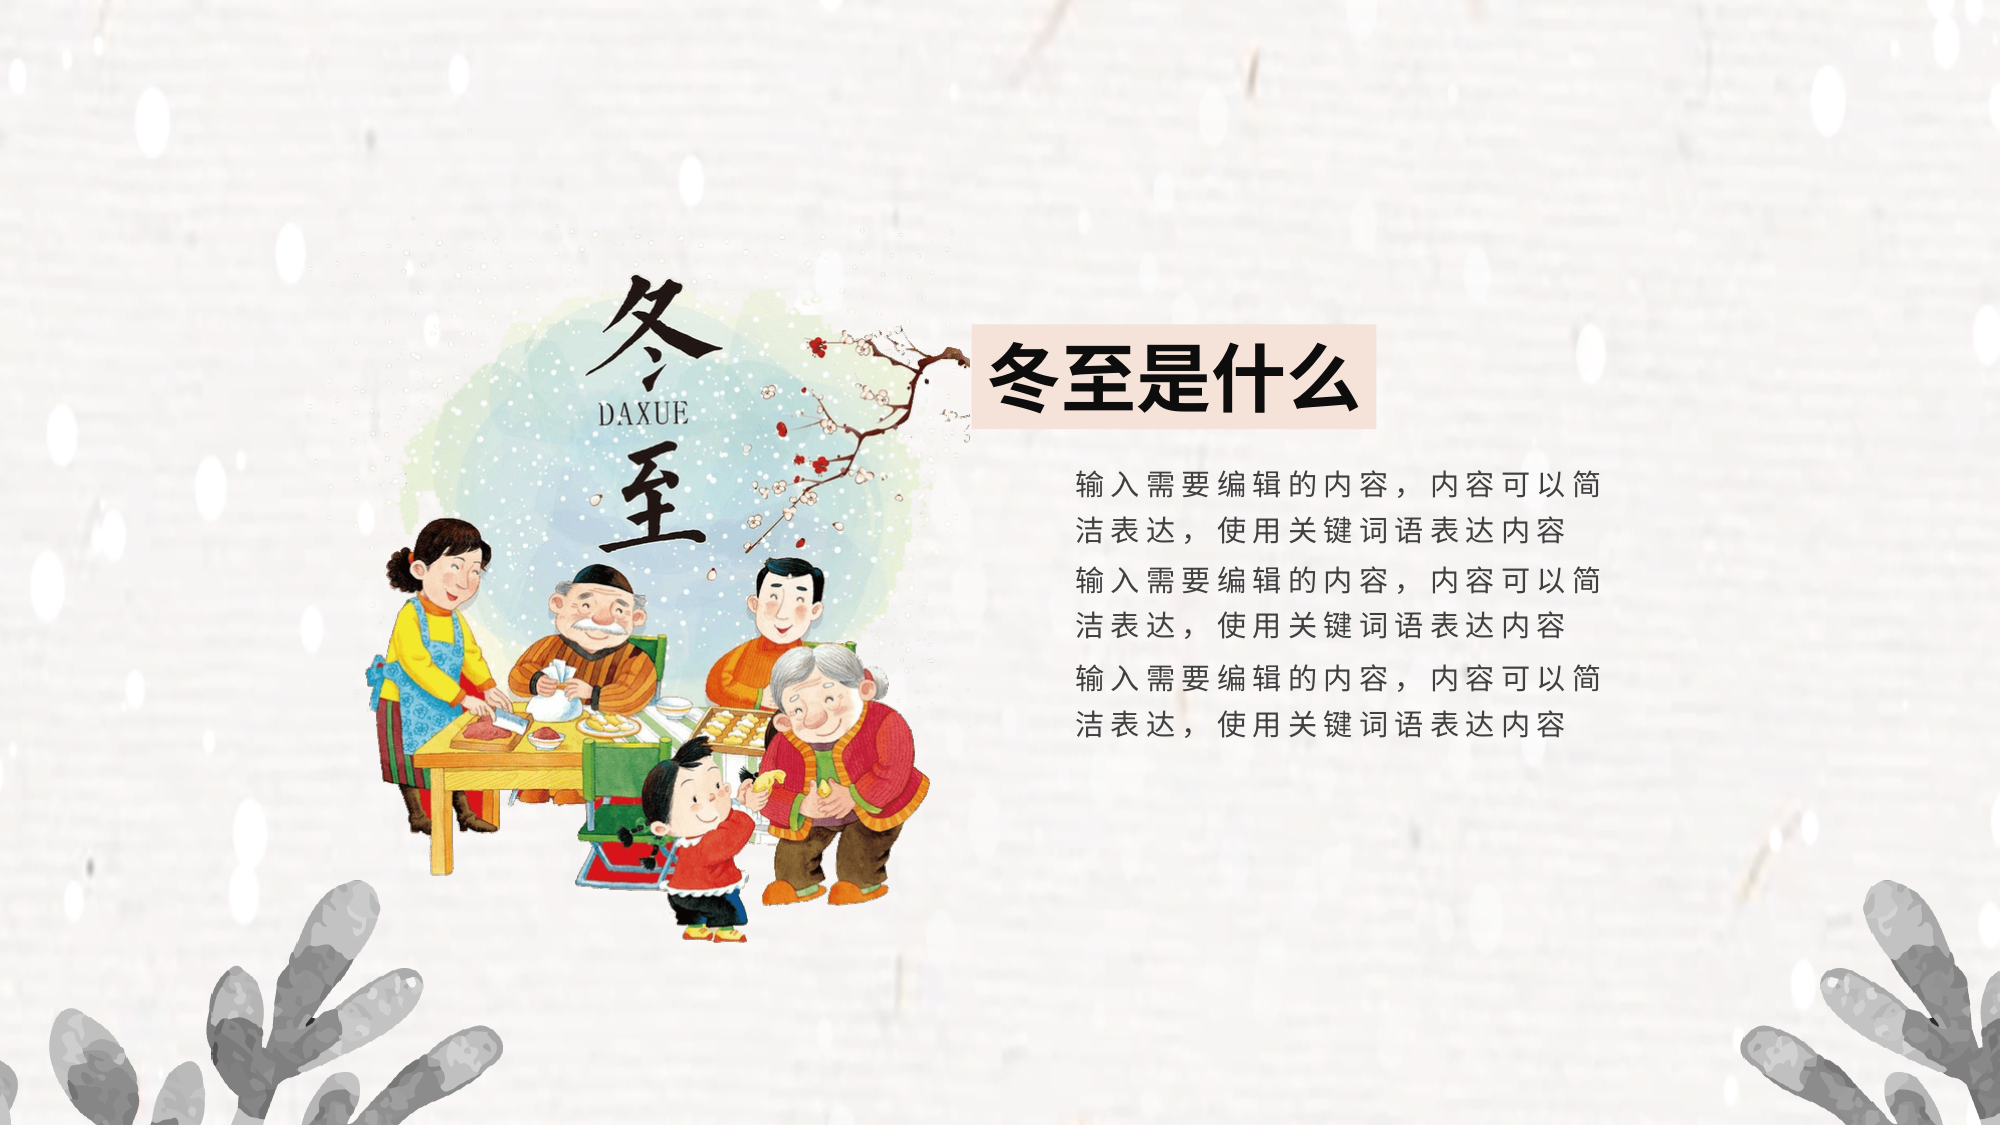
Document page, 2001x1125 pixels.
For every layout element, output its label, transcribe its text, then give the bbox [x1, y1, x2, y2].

text_box 冬至是什么 [971, 324, 1377, 430]
picture [0, 0, 2000, 1005]
text_box 输入需要编辑的内容，内容可以简洁表达，使用关键词语表达内容 [1060, 448, 1632, 544]
text_box 输入需要编辑的内容，内容可以简洁表达，使用关键词语表达内容 [1060, 544, 1632, 642]
text_box 输入需要编辑的内容，内容可以简洁表达，使用关键词语表达内容 [1060, 642, 1632, 749]
